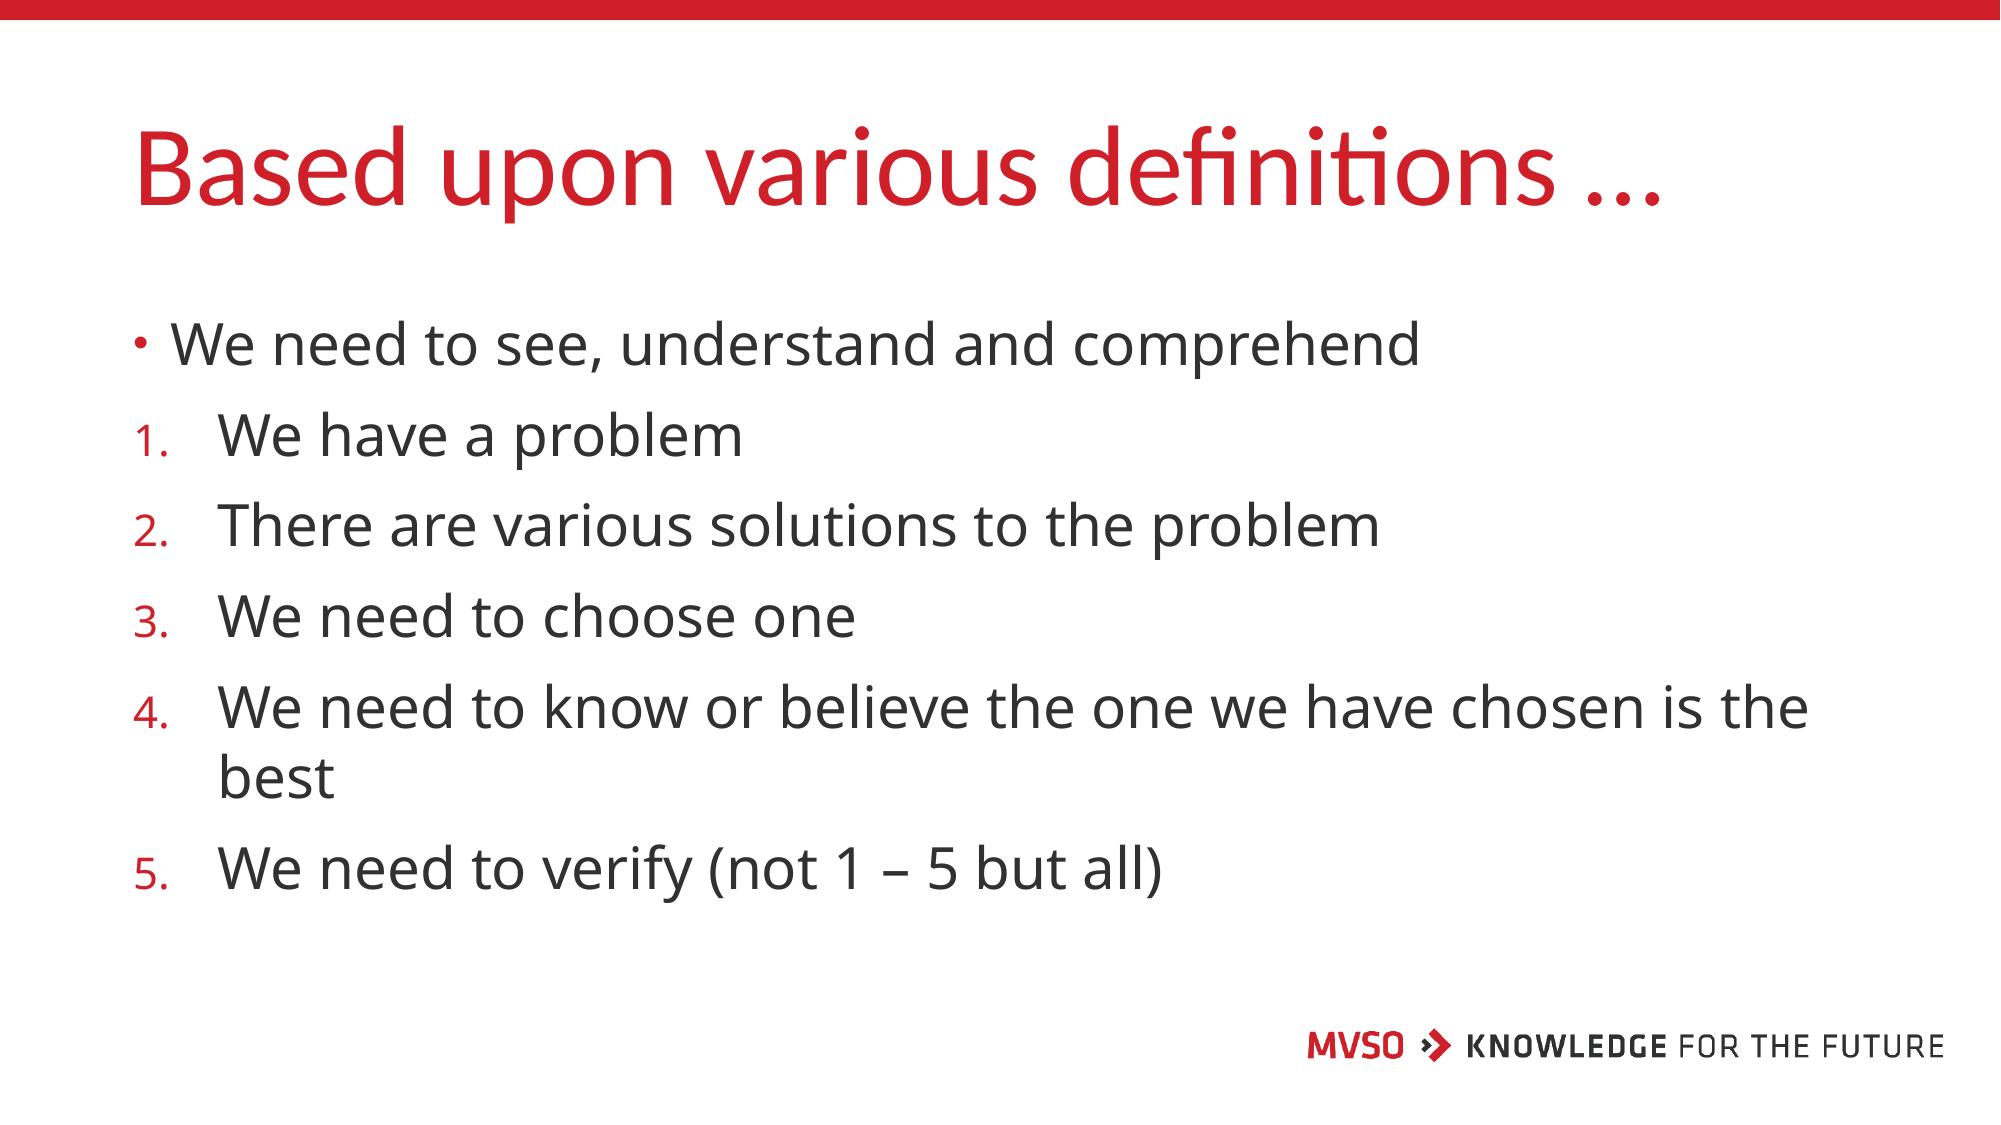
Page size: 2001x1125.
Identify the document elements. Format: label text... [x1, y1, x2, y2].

list We need to see, understand and comprehend We have a problem There are various solutions to the problem We need to choose one We need to know or believe the one we have chosen is the best We need to verify (not 1 – 5 but all) [118, 299, 1882, 969]
picture [1308, 1028, 1943, 1062]
title Based upon various definitions … [118, 59, 1882, 278]
